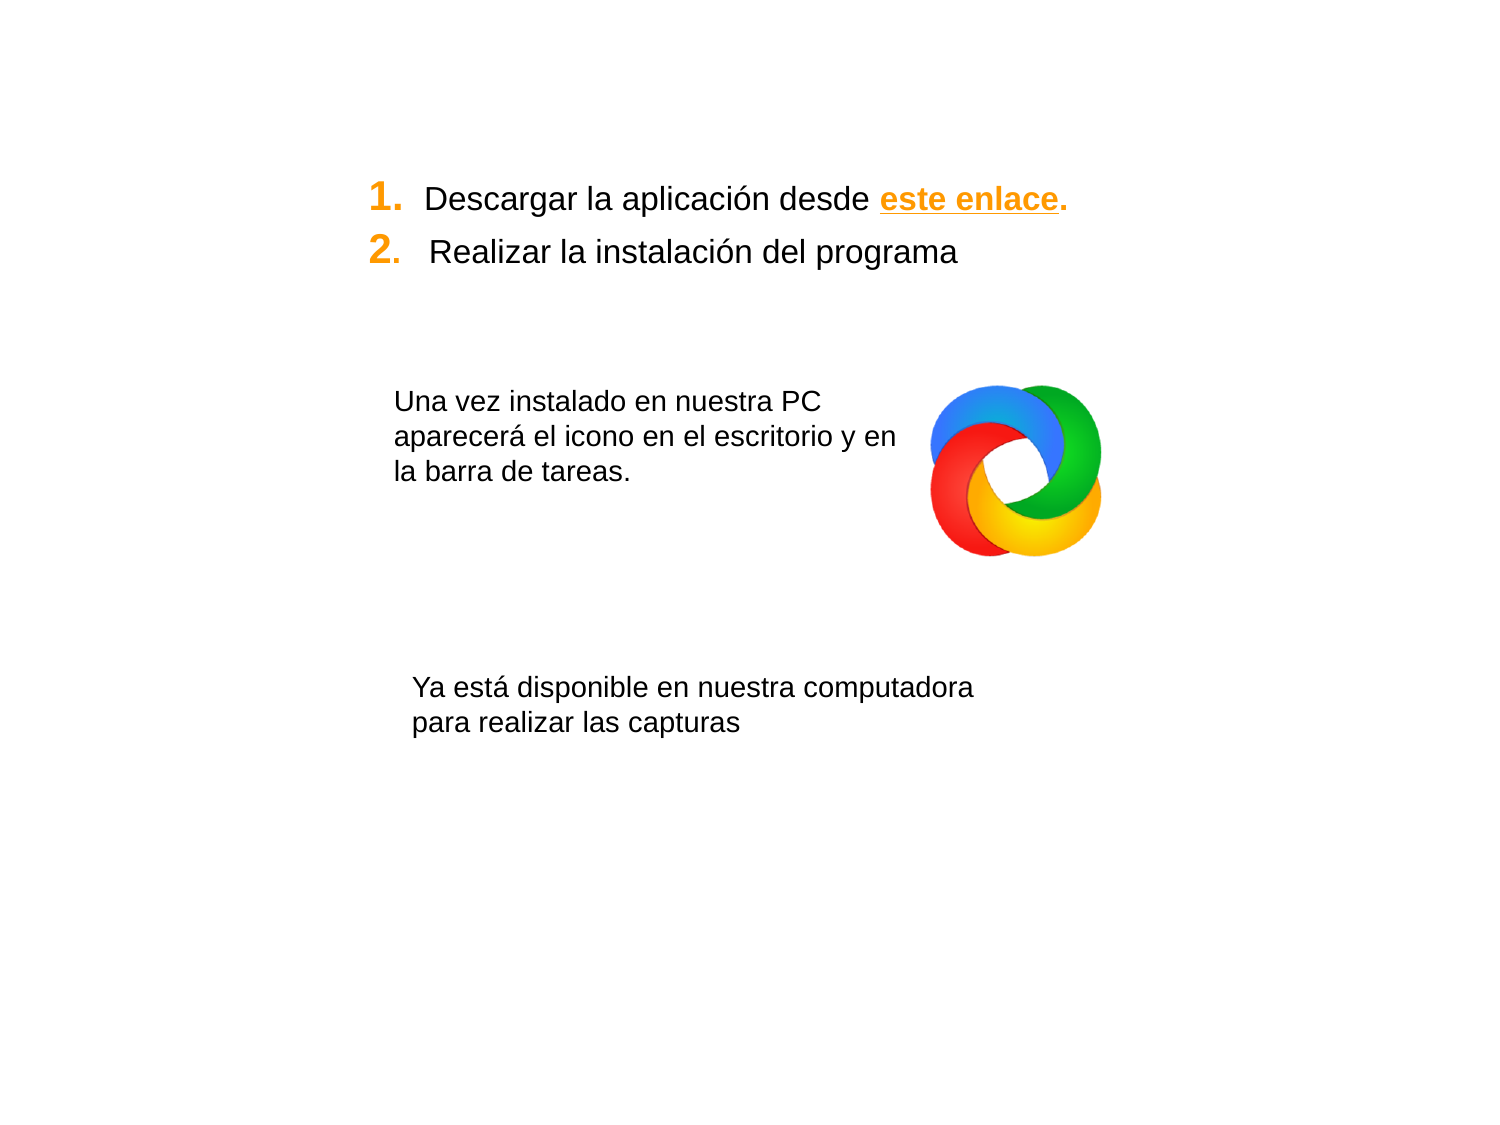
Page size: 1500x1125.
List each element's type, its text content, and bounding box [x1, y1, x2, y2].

text_box Una vez instalado en nuestra PC aparecerá el icono en el escritorio y en la barra de tareas. [378, 367, 924, 530]
picture [923, 378, 1108, 563]
text_box 1. Descargar la aplicación desde este enlace. 2. Realizar la instalación del programa [353, 157, 1104, 321]
text_box Ya está disponible en nuestra computadora para realizar las capturas [396, 653, 1018, 805]
